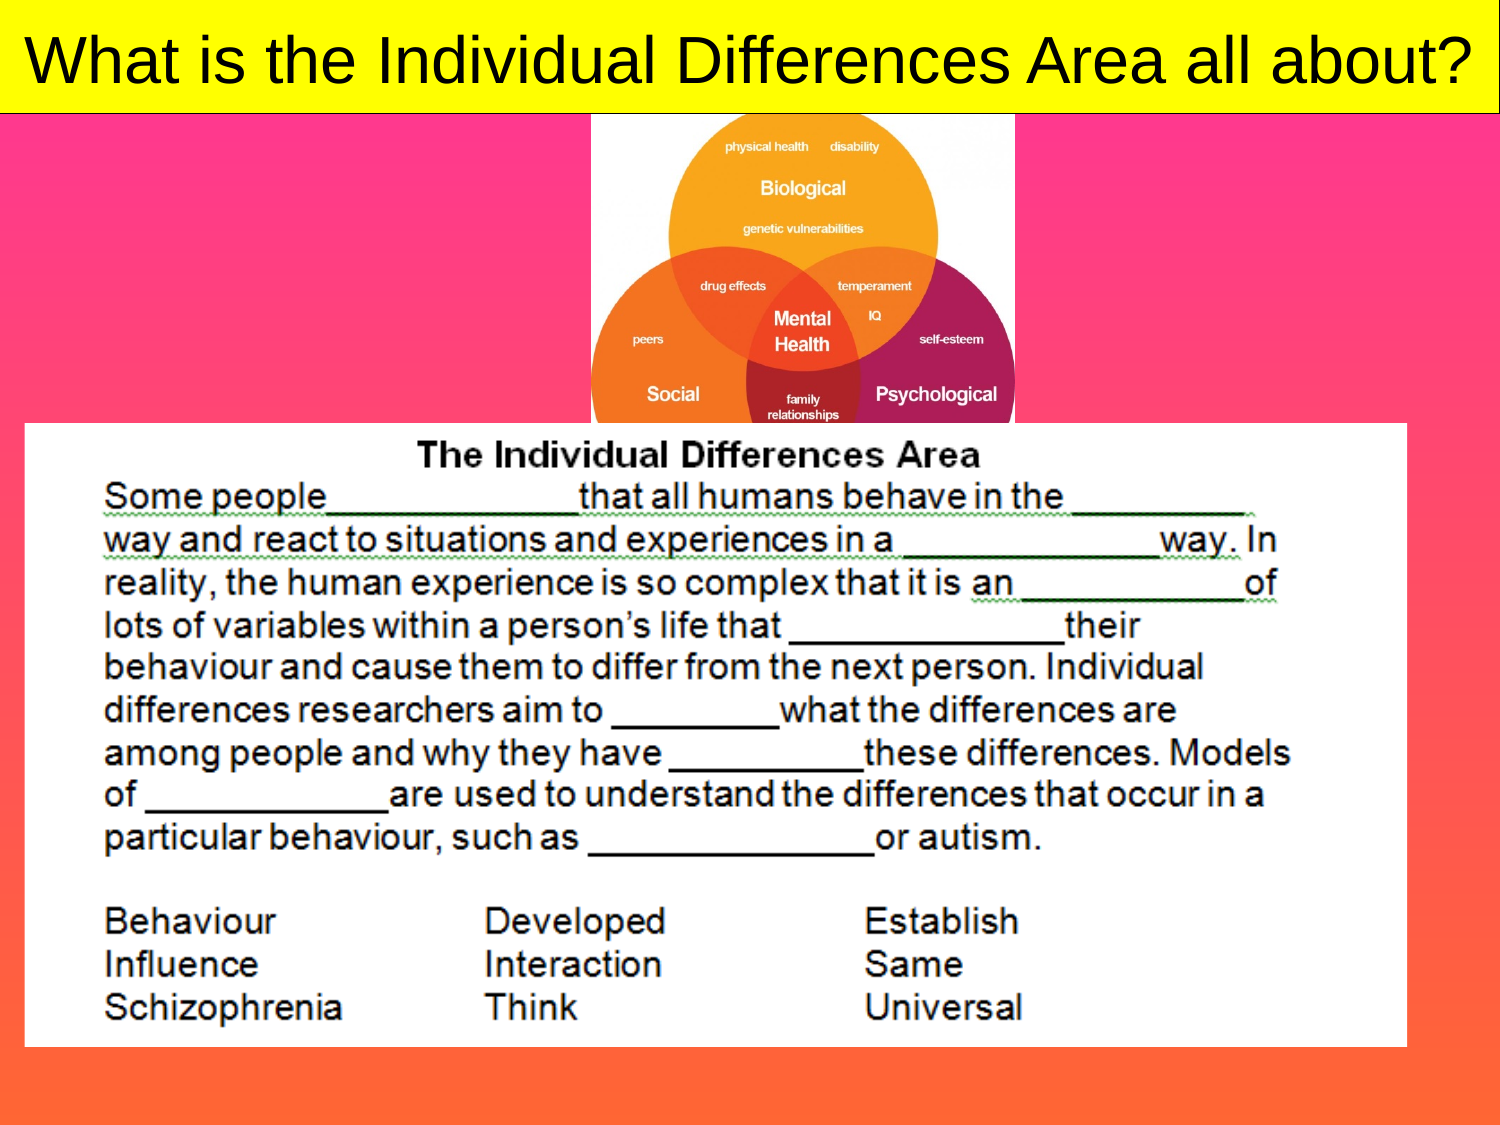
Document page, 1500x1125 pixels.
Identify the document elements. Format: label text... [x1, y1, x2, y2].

picture [24, 101, 1408, 1047]
text_box What is the Individual Differences Area all about? [0, 0, 1500, 114]
